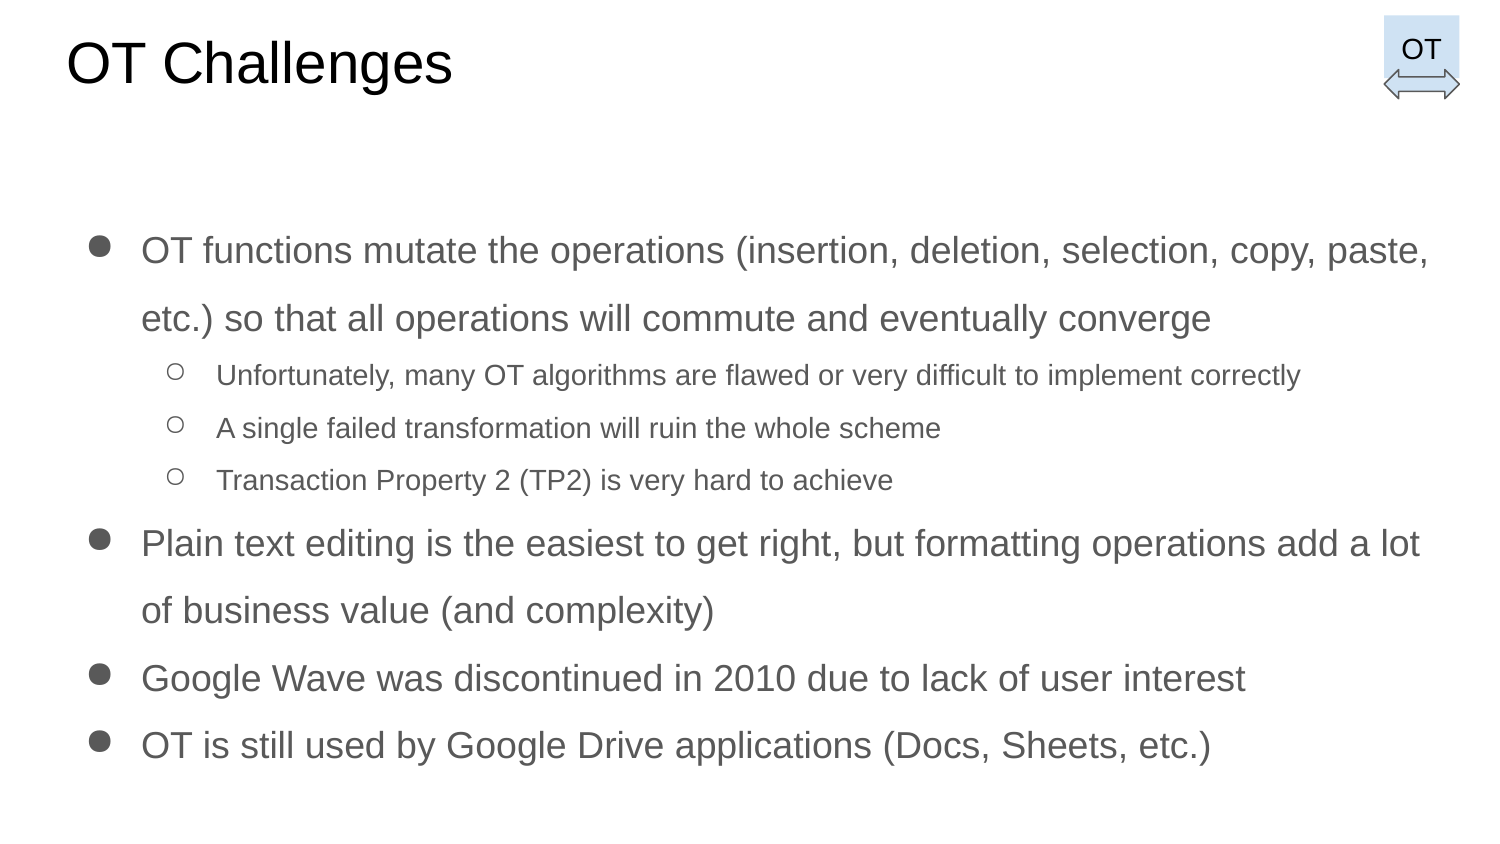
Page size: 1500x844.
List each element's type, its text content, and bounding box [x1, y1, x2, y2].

text_box [1384, 69, 1460, 99]
list OT functions mutate the operations (insertion, deletion, selection, copy, paste, etc.) so that all operations will commute and eventually converge Unfortunately, many OT algorithms are flawed or very difficult to implement correctly A single failed transformation will ruin the whole scheme Transaction Property 2 (TP2) is very hard to achieve Plain text editing is the easiest to get right, but formatting operations add a lot of business value (and complexity) Google Wave was discontinued in 2010 due to lack of user interest OT is still used by Google Drive applications (Docs, Sheets, etc.) [51, 189, 1449, 750]
title OT Challenges [51, 10, 1449, 105]
text_box OT [1384, 15, 1460, 79]
